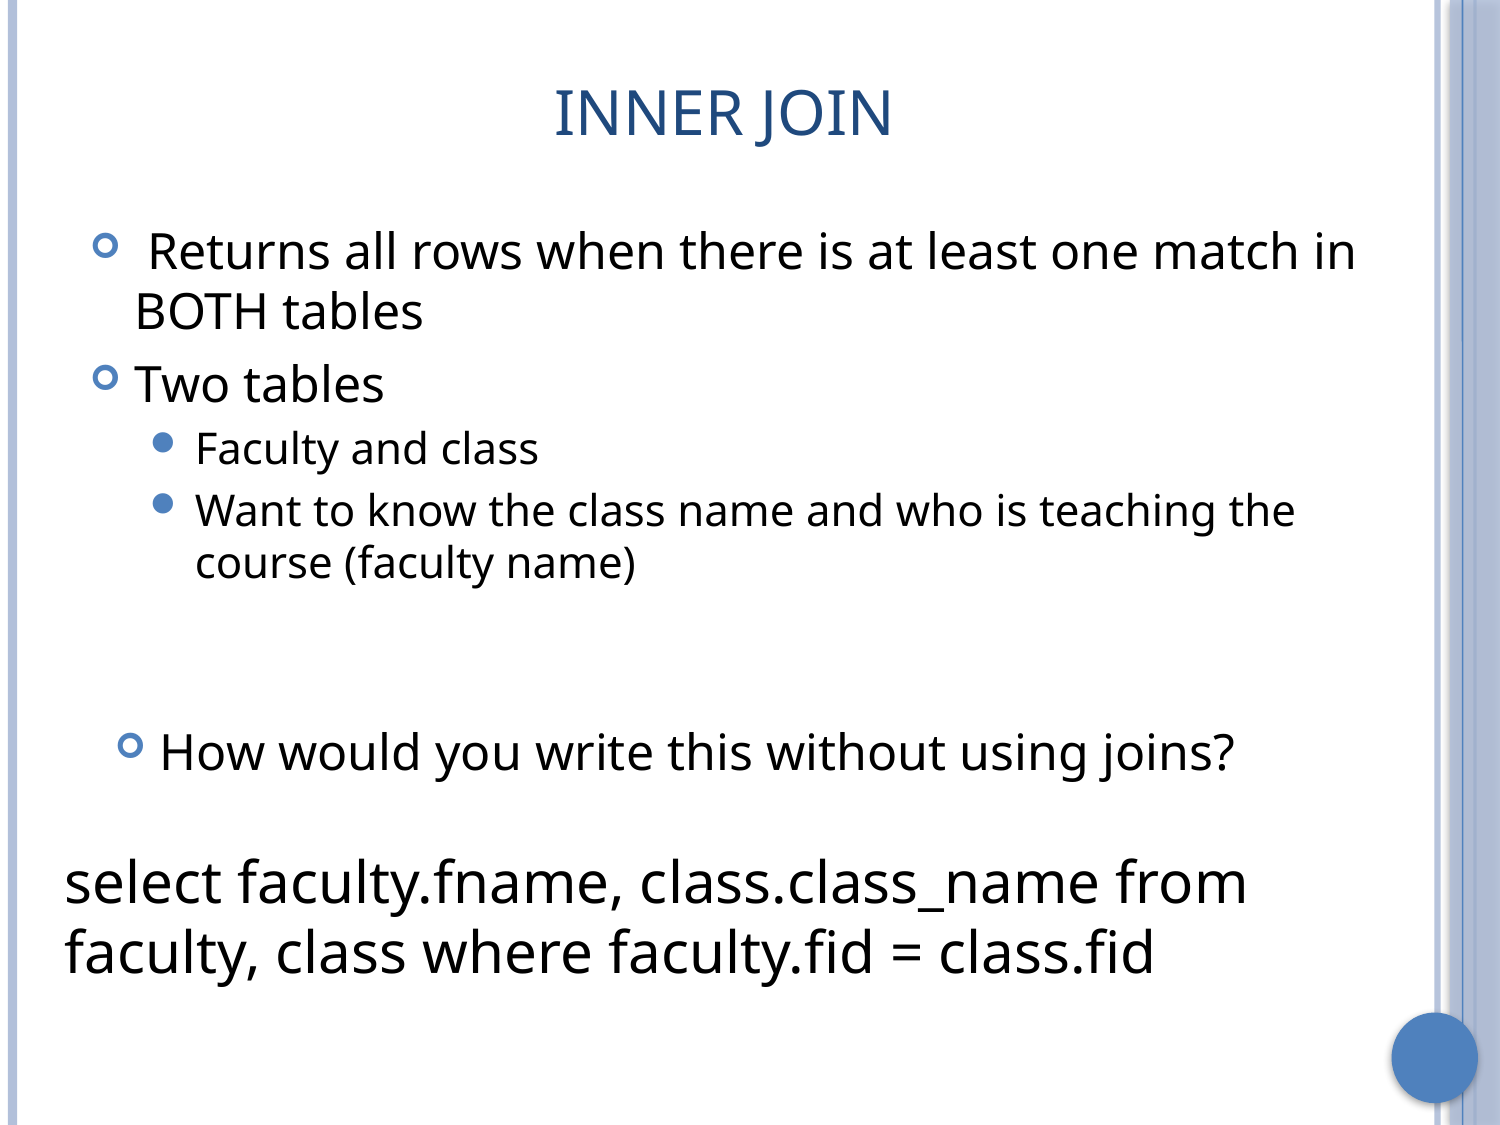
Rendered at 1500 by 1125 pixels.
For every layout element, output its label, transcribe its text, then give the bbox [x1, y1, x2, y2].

title Inner Join [75, 45, 1375, 175]
text_box select faculty.fname, class.class_name from faculty, class where faculty.fid = class.fid [49, 837, 1388, 993]
list Returns all rows when there is at least one match in BOTH tables Two tables Faculty and class Want to know the class name and who is teaching the course (faculty name) [75, 212, 1388, 638]
text_box How would you write this without using joins? [99, 712, 1413, 838]
